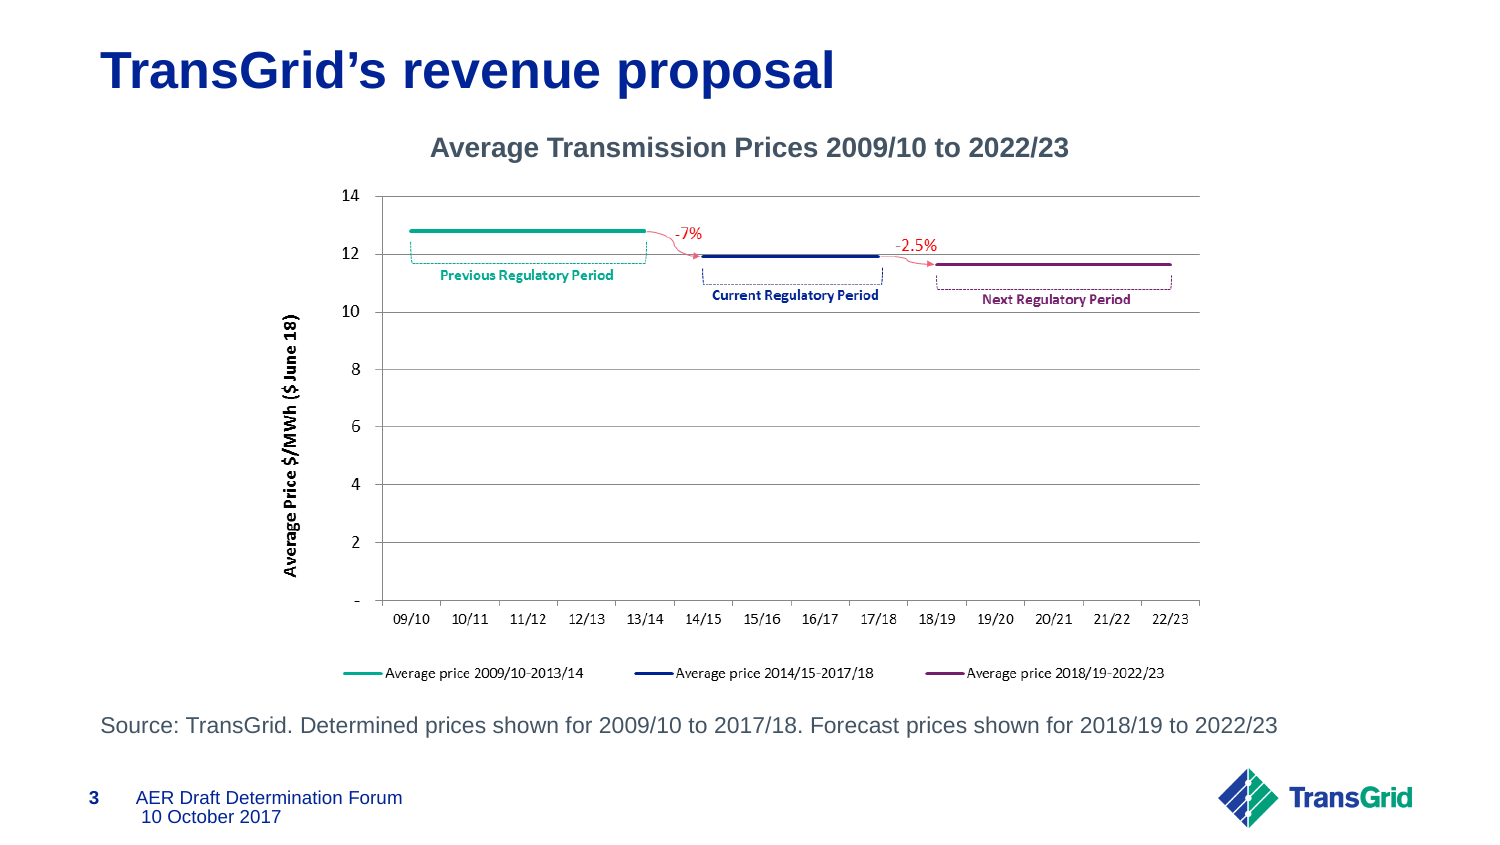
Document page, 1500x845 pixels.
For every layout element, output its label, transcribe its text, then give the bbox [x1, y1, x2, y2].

picture [259, 170, 1241, 711]
title TransGrid’s revenue proposal [88, 26, 1412, 110]
slide_number 3 [88, 783, 131, 811]
footer AER Draft Determination Forum 10 October 2017 [135, 783, 408, 811]
picture [1218, 768, 1412, 828]
text_box Average Transmission Prices 2009/10 to 2022/23 [415, 121, 1085, 169]
list Source: TransGrid. Determined prices shown for 2009/10 to 2017/18. Forecast prices shown for 2018/19 to 2022/23 [88, 694, 1412, 745]
